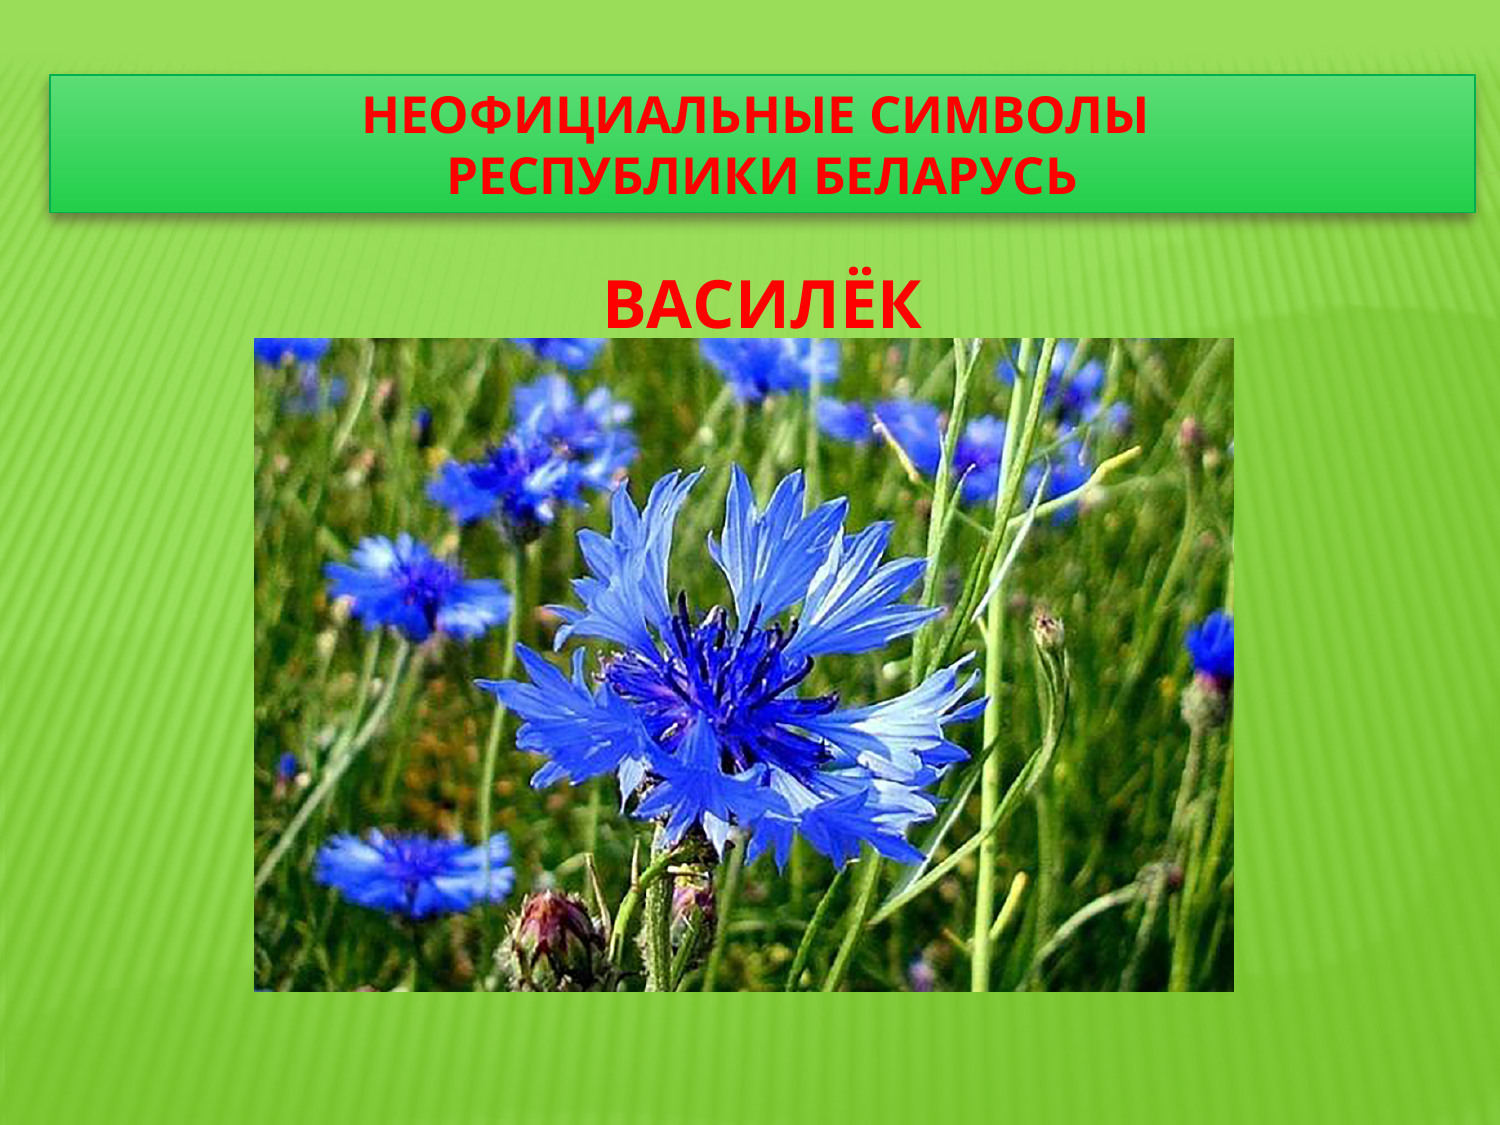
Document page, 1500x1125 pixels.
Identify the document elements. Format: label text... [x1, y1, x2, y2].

title Неофициальные символы республики Беларусь [49, 74, 1476, 213]
picture [254, 338, 1234, 992]
list ВАСИЛЁК [50, 254, 1475, 998]
